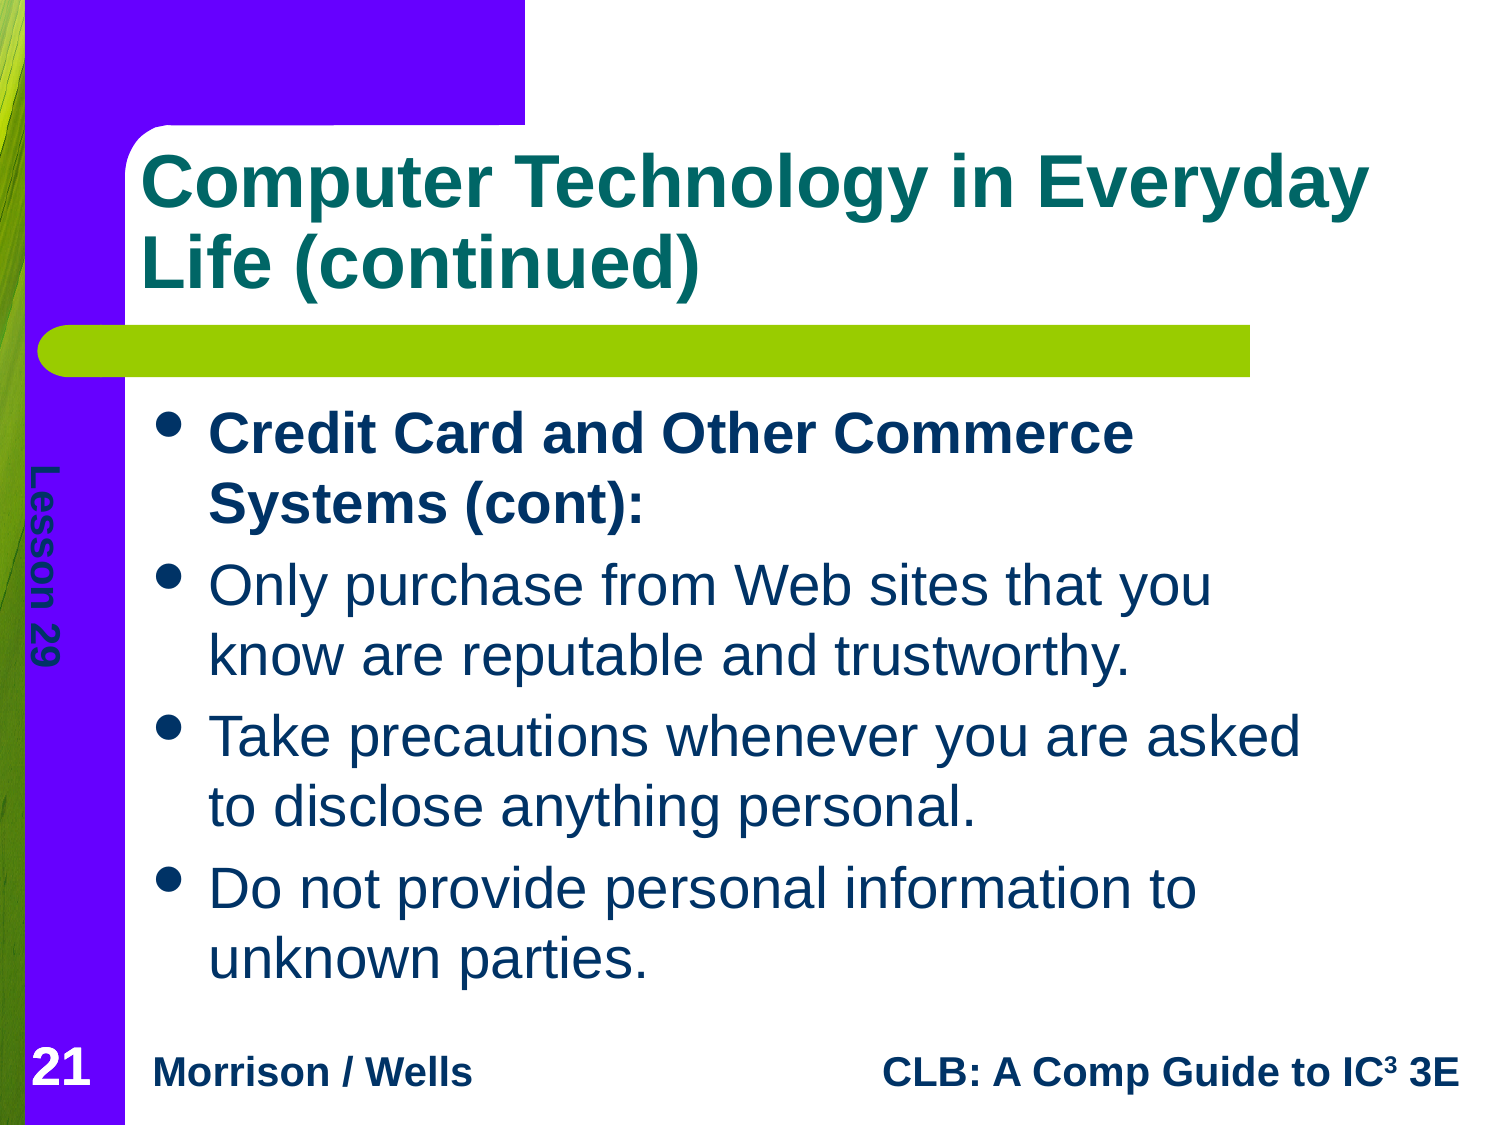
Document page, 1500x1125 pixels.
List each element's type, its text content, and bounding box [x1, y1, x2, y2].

title Computer Technology in Everyday Life (continued) [124, 124, 1426, 313]
list Credit Card and Other Commerce Systems (cont): Only purchase from Web sites that you know are reputable and trustworthy. Take precautions whenever you are asked to disclose anything personal. Do not provide personal information to unknown parties. [137, 387, 1363, 1013]
text_box 21 [13, 1023, 111, 1105]
picture [0, 0, 25, 1125]
